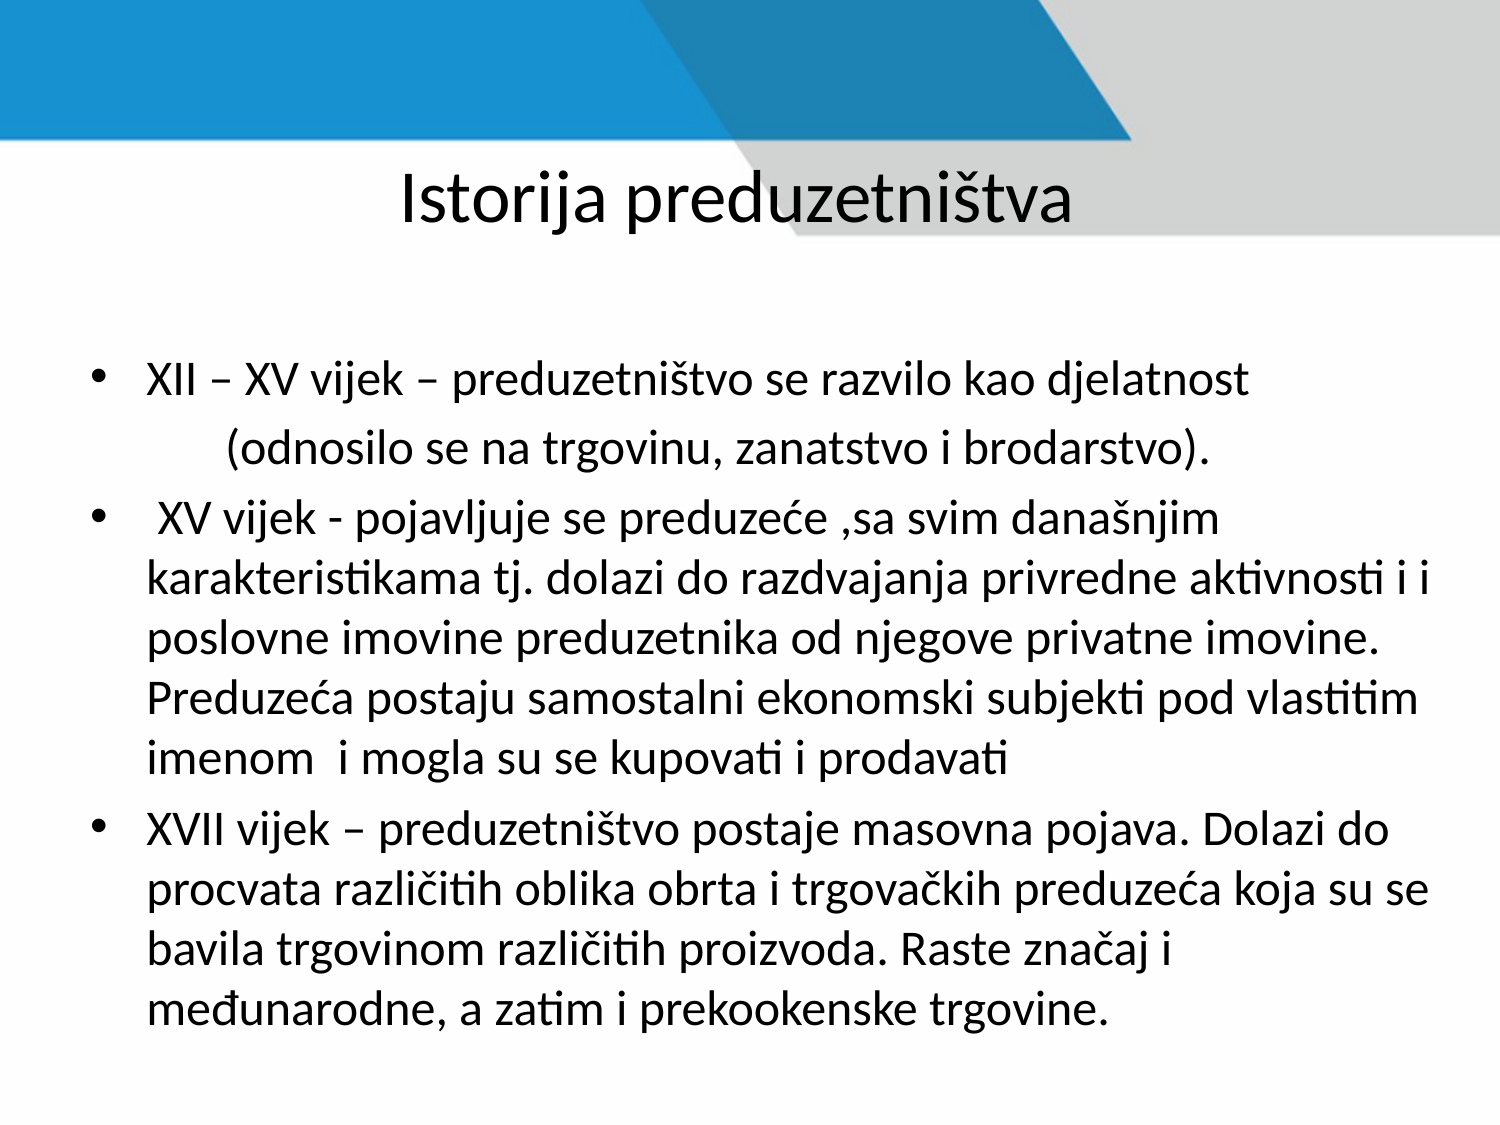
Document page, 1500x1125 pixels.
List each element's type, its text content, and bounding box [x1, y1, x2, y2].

picture [0, 0, 1500, 1125]
title Istorija preduzetništva [62, 98, 1413, 287]
list XII – XV vijek – preduzetništvo se razvilo kao djelatnost (odnosilo se na trgovinu, zanatstvo i brodarstvo). XV vijek - pojavljuje se preduzeće ,sa svim današnjim karakteristikama tj. dolazi do razdvajanja privredne aktivnosti i i poslovne imovine preduzetnika od njegove privatne imovine. Preduzeća postaju samostalni ekonomski subjekti pod vlastitim imenom i mogla su se kupovati i prodavati XVII vijek – preduzetništvo postaje masovna pojava. Dolazi do procvata različitih oblika obrta i trgovačkih preduzeća koja su se bavila trgovinom različitih proizvoda. Raste značaj i međunarodne, a zatim i prekookenske trgovine. [75, 337, 1480, 1100]
